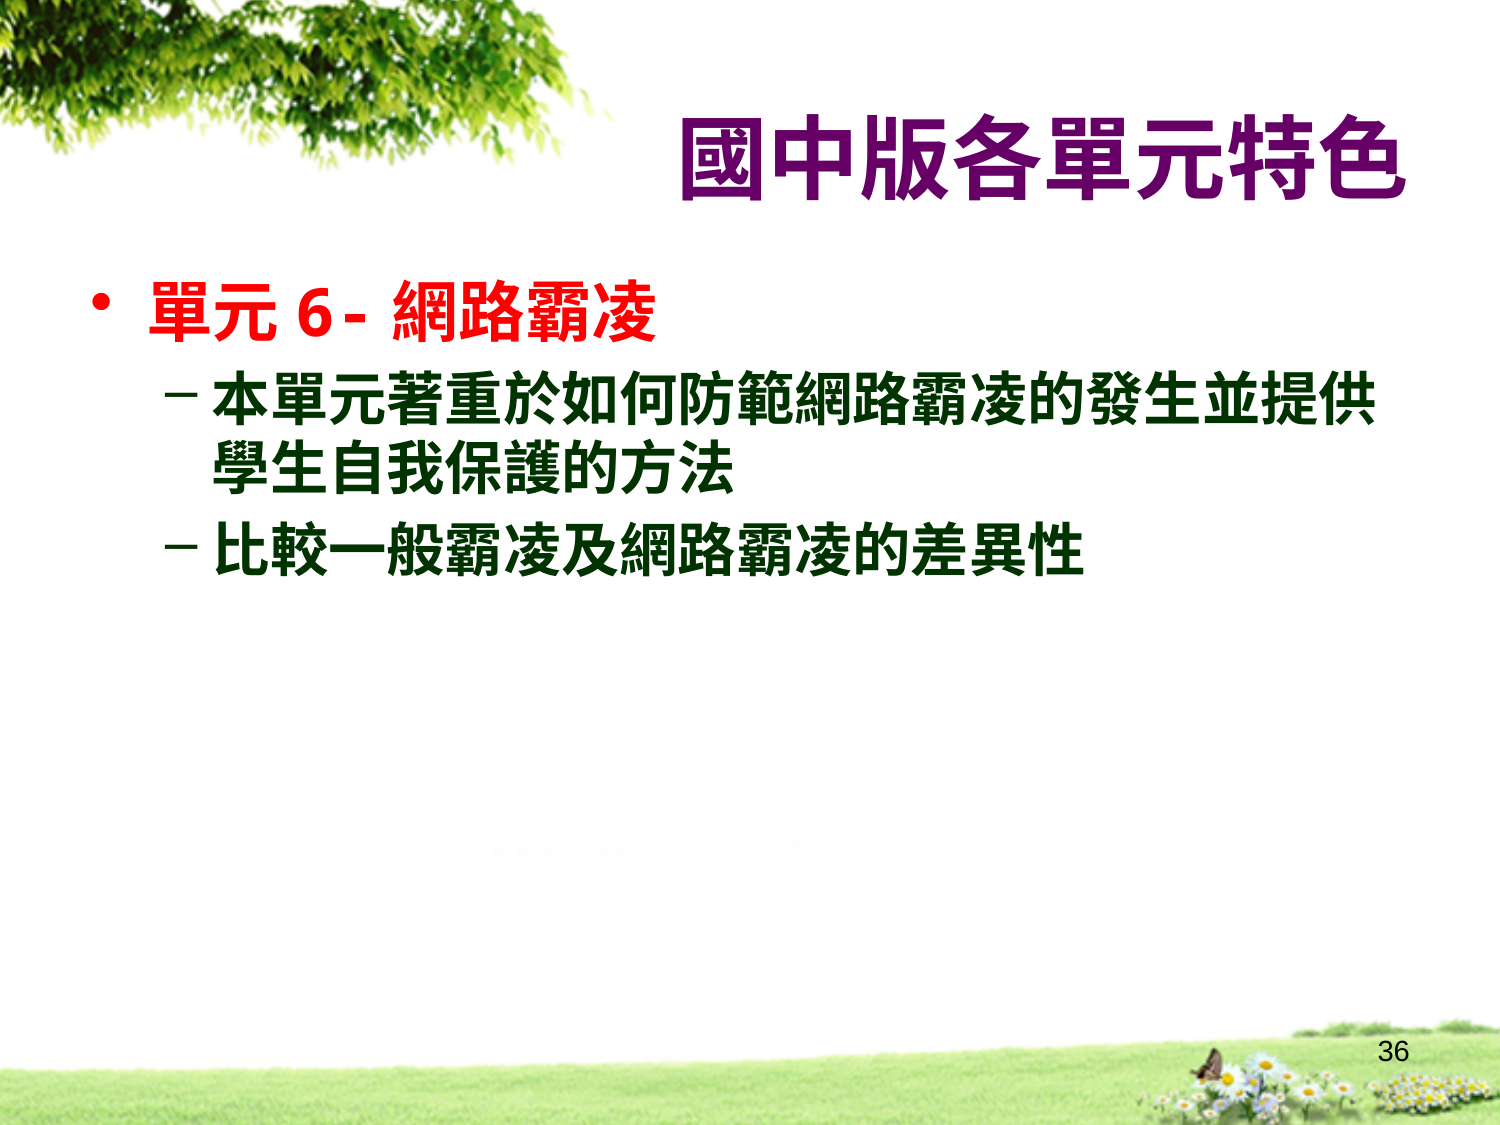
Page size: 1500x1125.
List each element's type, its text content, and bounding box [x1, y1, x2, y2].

title 國中版各單元特色 [513, 78, 1425, 233]
slide_number 36 [1074, 1024, 1425, 1103]
list 單元6-網路霸凌 本單元著重於如何防範網路霸凌的發生並提供學生自我保護的方法 比較一般霸凌及網路霸凌的差異性 [75, 262, 1425, 1005]
picture [0, 0, 1500, 1125]
